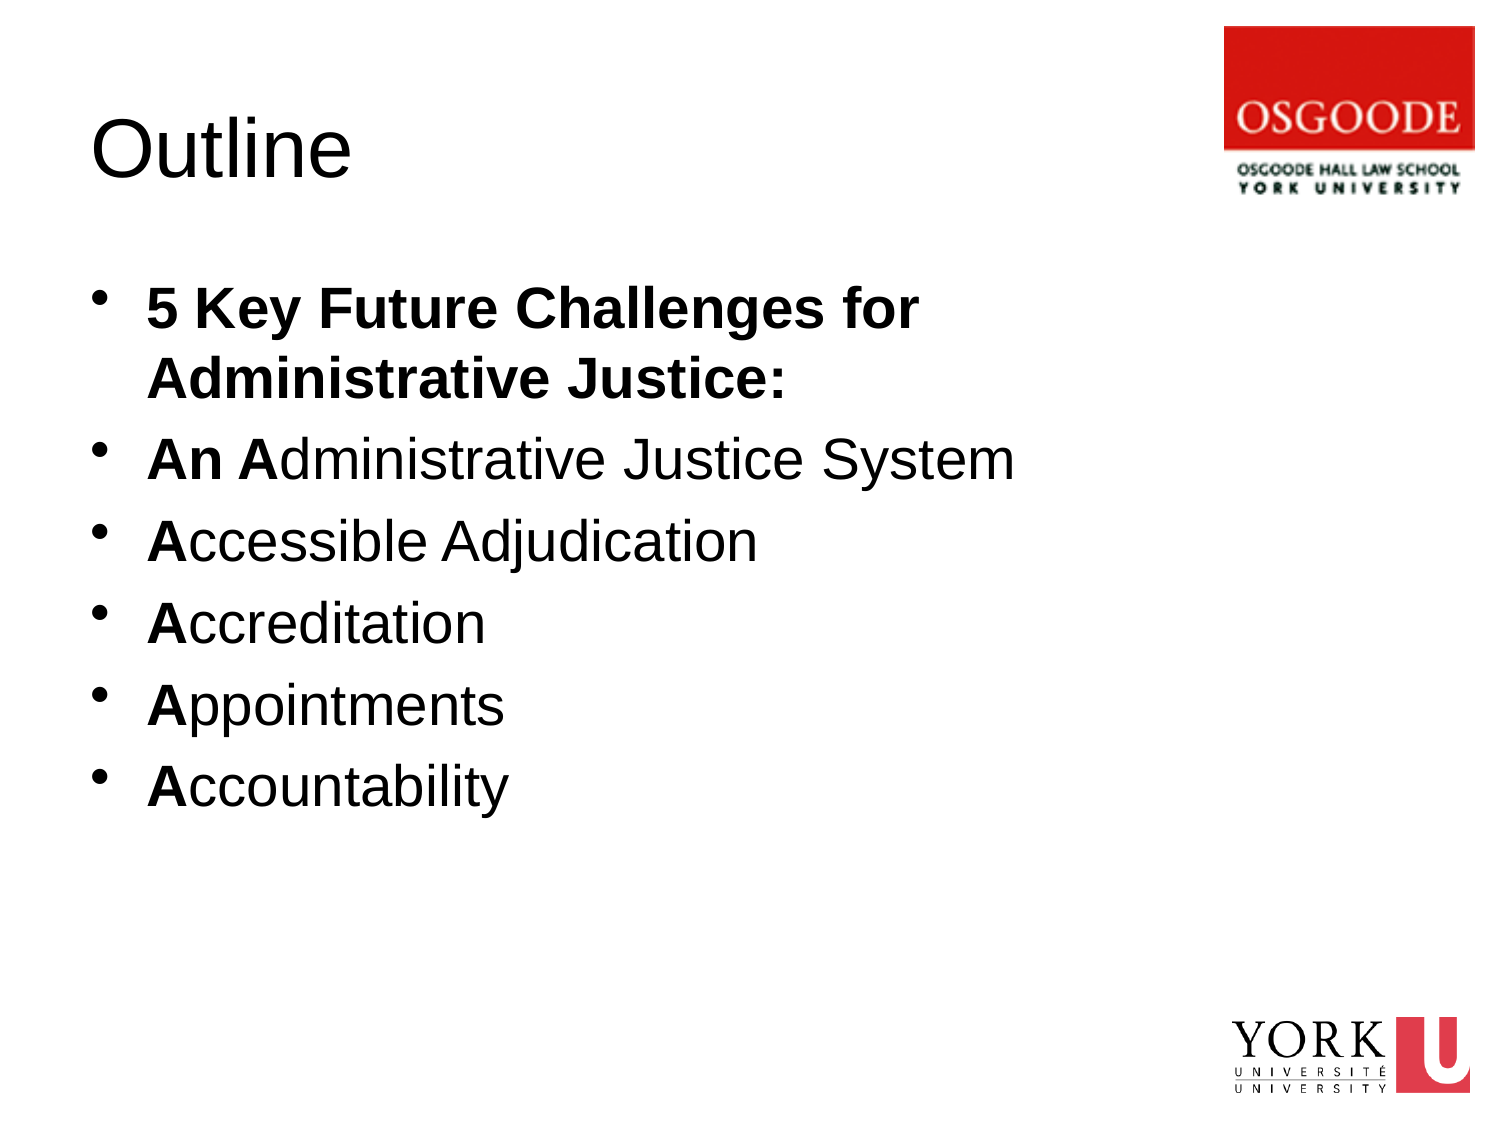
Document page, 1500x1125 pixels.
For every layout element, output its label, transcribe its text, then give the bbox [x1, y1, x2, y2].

picture [1232, 1017, 1470, 1093]
title Outline [75, 50, 1188, 238]
list 5 Key Future Challenges for Administrative Justice: An Administrative Justice System Accessible Adjudication Accreditation Appointments Accountability [75, 262, 1188, 938]
picture [1224, 26, 1475, 213]
